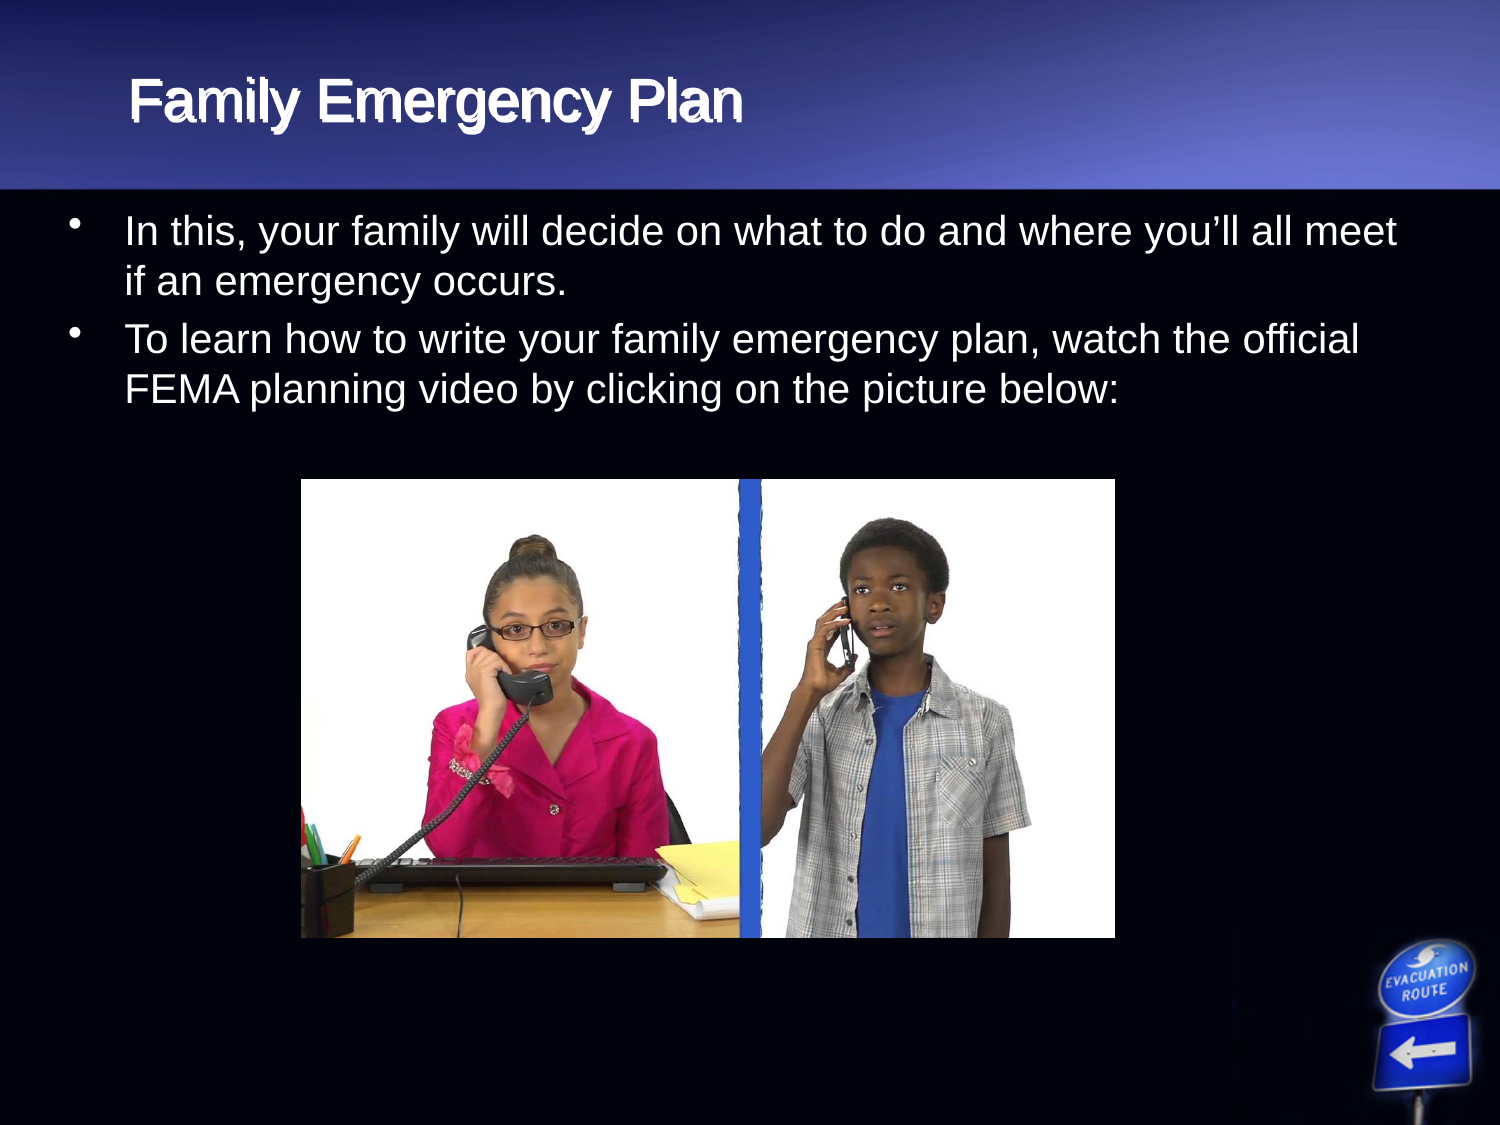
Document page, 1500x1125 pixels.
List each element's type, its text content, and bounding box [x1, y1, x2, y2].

list In this, your family will decide on what to do and where you’ll all meet if an emergency occurs. To learn how to write your family emergency plan, watch the official FEMA planning video by clicking on the picture below: [52, 196, 1424, 481]
picture [0, 0, 1500, 1125]
title Family Emergency Plan [111, 54, 1341, 139]
